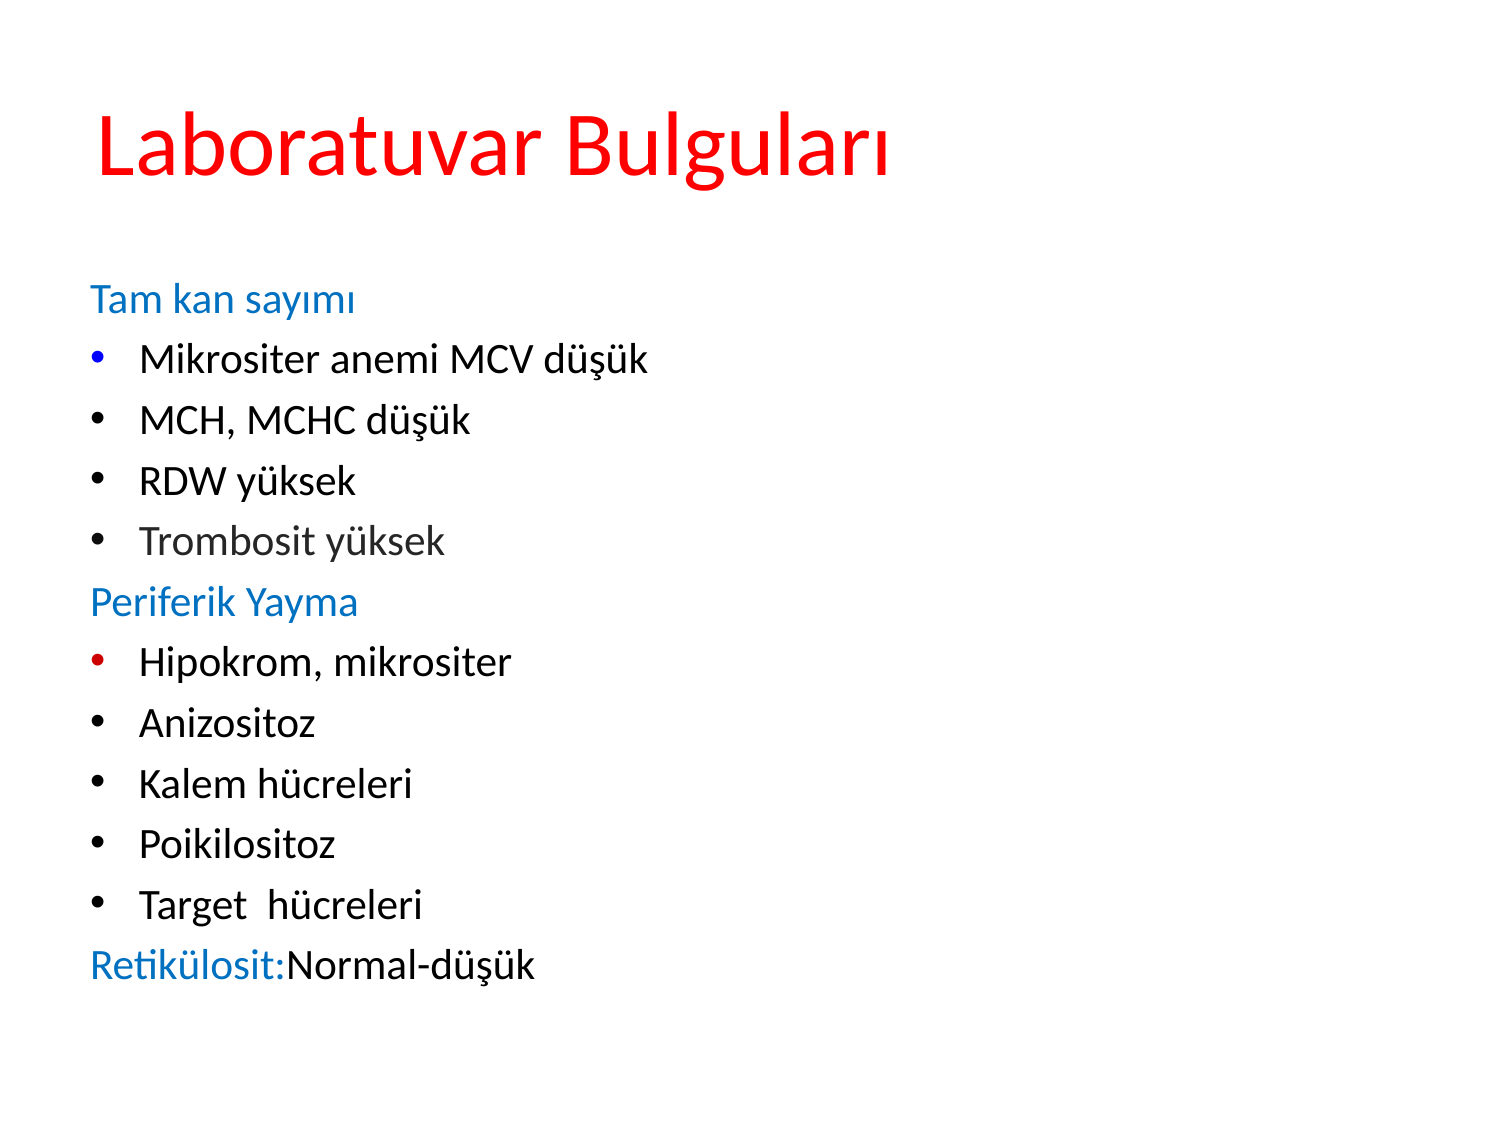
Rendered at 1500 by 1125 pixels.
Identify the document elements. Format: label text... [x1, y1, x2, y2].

list Tam kan sayımı Mikrositer anemi MCV düşük MCH, MCHC düşük RDW yüksek Trombosit yüksek Periferik Yayma Hipokrom, mikrositer Anizositoz Kalem hücreleri Poikilositoz Target hücreleri Retikülosit:Normal-düşük [75, 262, 1425, 1005]
title Laboratuvar Bulguları [75, 45, 916, 233]
